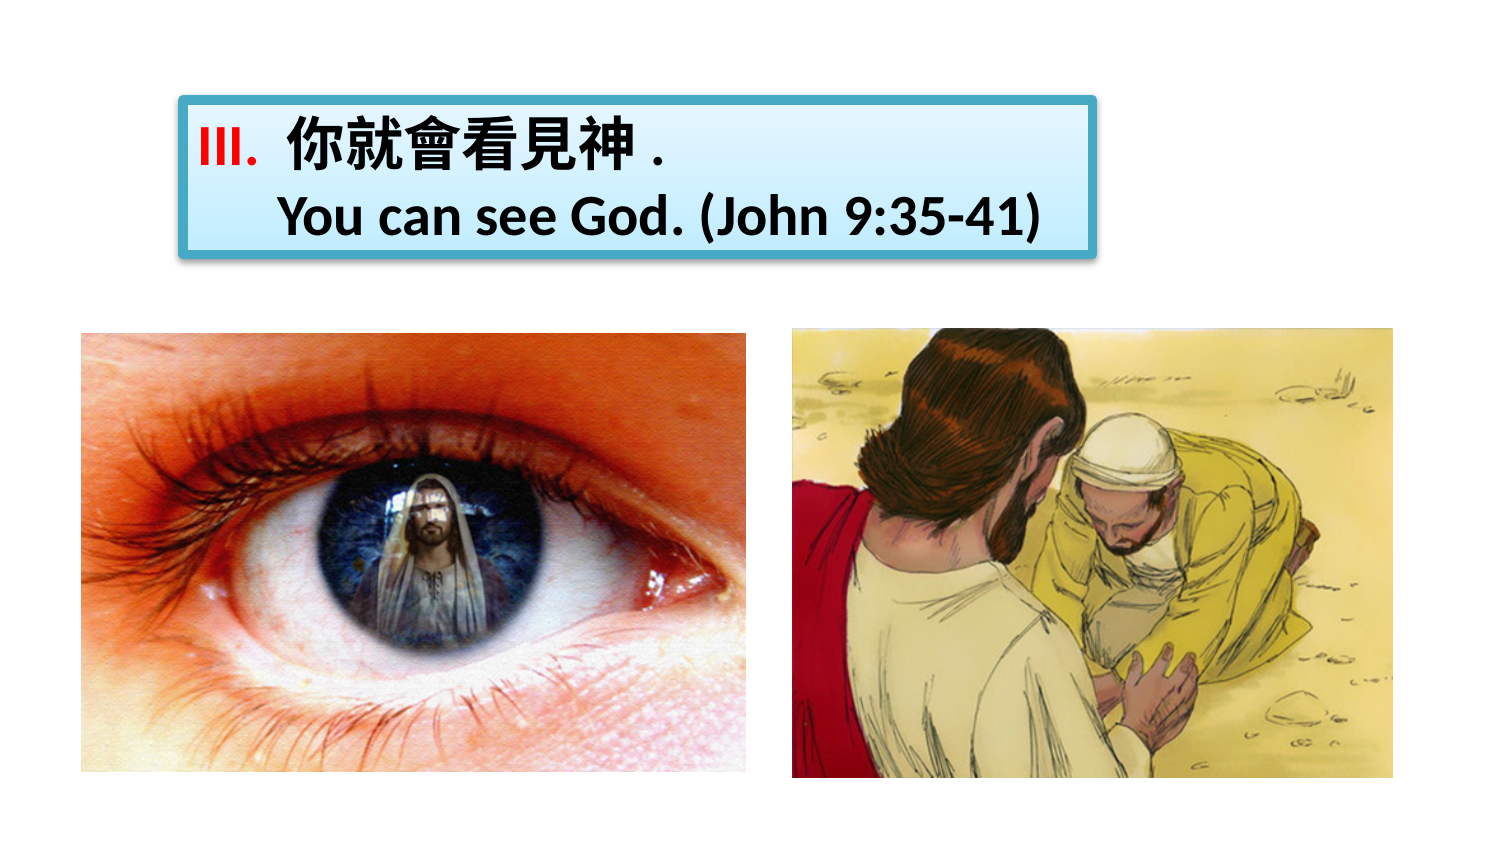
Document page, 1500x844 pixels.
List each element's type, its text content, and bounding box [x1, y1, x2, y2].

text_box III. 你就會看見神. You can see God. (John 9:35-41) [182, 99, 1093, 255]
picture [80, 333, 746, 773]
picture [792, 328, 1393, 778]
